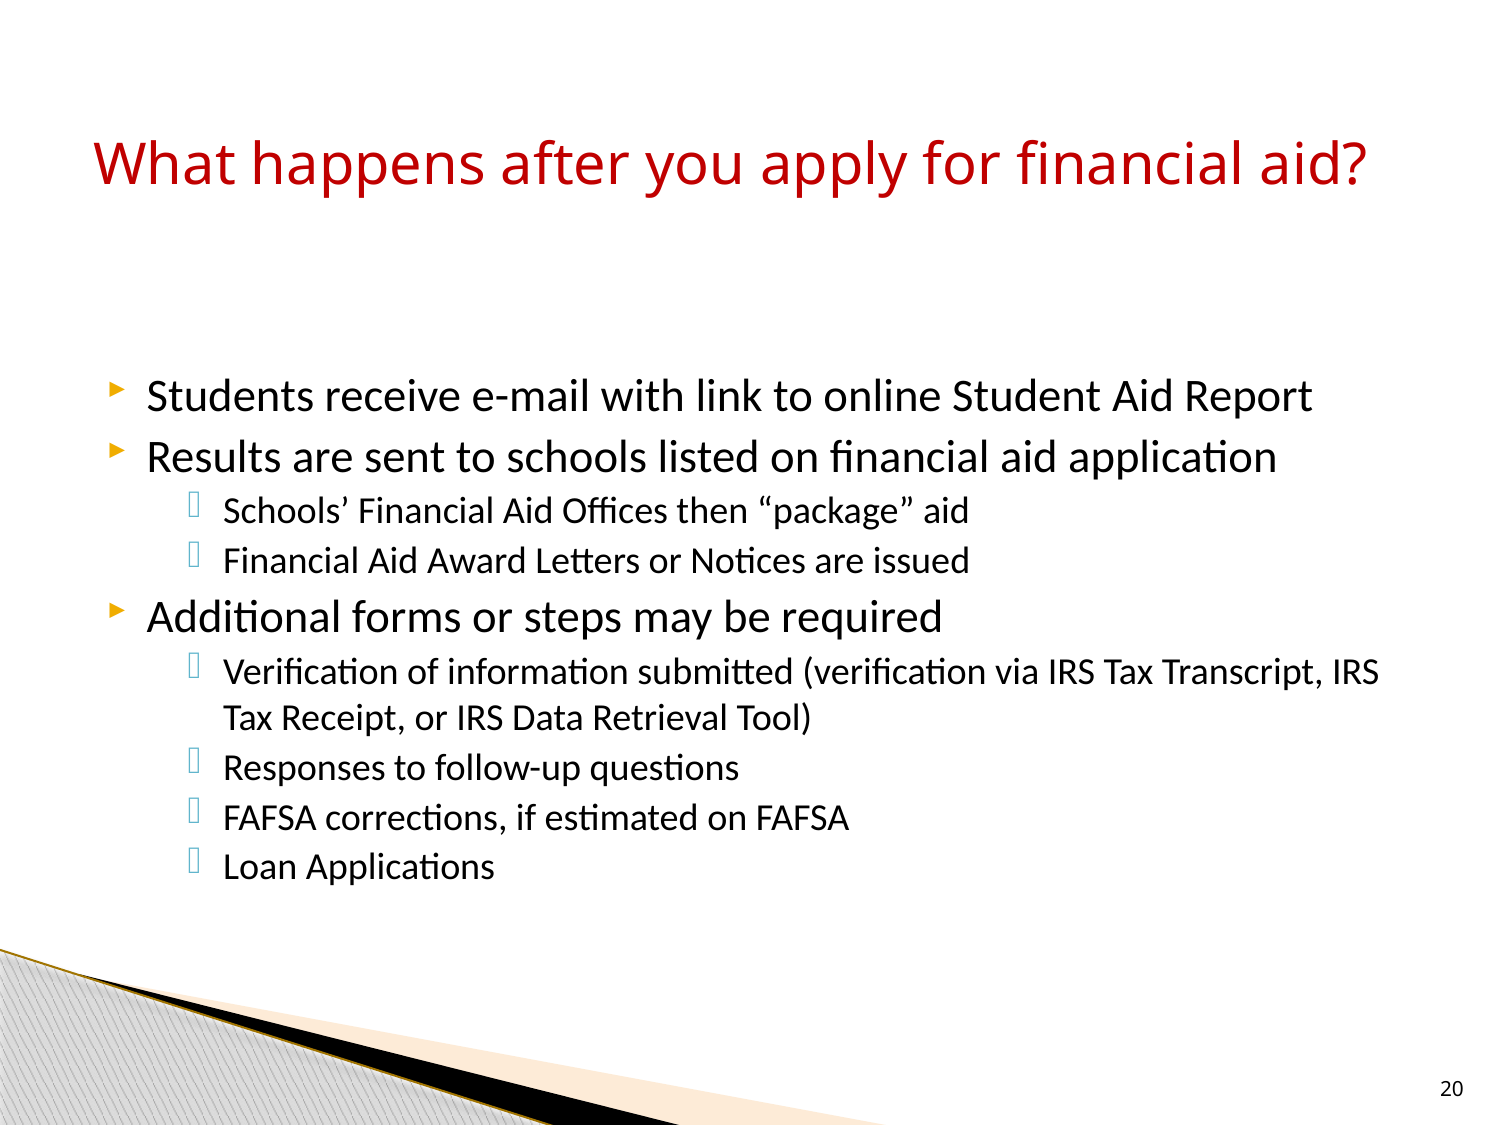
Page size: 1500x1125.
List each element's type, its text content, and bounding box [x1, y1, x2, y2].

list Students receive e-mail with link to online Student Aid Report Results are sent to schools listed on financial aid application Schools’ Financial Aid Offices then “package” aid Financial Aid Award Letters or Notices are issued Additional forms or steps may be required Verification of information submitted (verification via IRS Tax Transcript, IRS Tax Receipt, or IRS Data Retrieval Tool) Responses to follow-up questions FAFSA corrections, if estimated on FAFSA Loan Applications [74, 312, 1438, 901]
slide_number 20 [1418, 1051, 1479, 1112]
title What happens after you apply for financial aid? [75, 24, 1388, 213]
